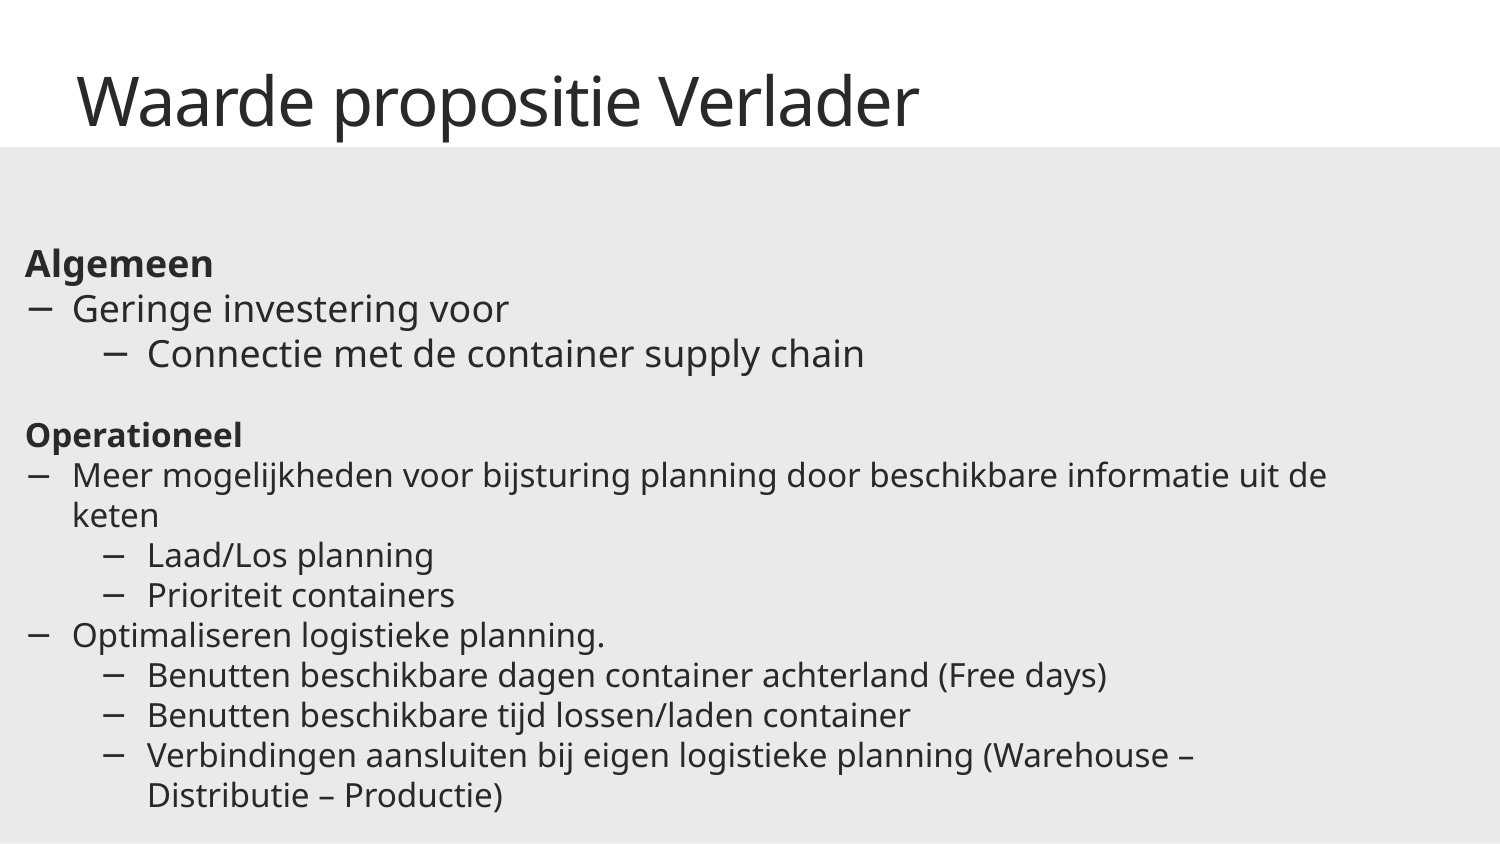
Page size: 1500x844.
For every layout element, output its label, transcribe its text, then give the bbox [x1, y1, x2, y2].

text_box Algemeen Geringe investering voor Connectie met de container supply chain Operationeel Meer mogelijkheden voor bijsturing planning door beschikbare informatie uit de keten Laad/Los planning Prioriteit containers Optimaliseren logistieke planning. Benutten beschikbare dagen container achterland (Free days) Benutten beschikbare tijd lossen/laden container Verbindingen aansluiten bij eigen logistieke planning (Warehouse – Distributie – Productie) [24, 239, 1350, 844]
text_box Waarde propositie Verlader [61, 59, 1435, 135]
text_box [0, 145, 1500, 844]
